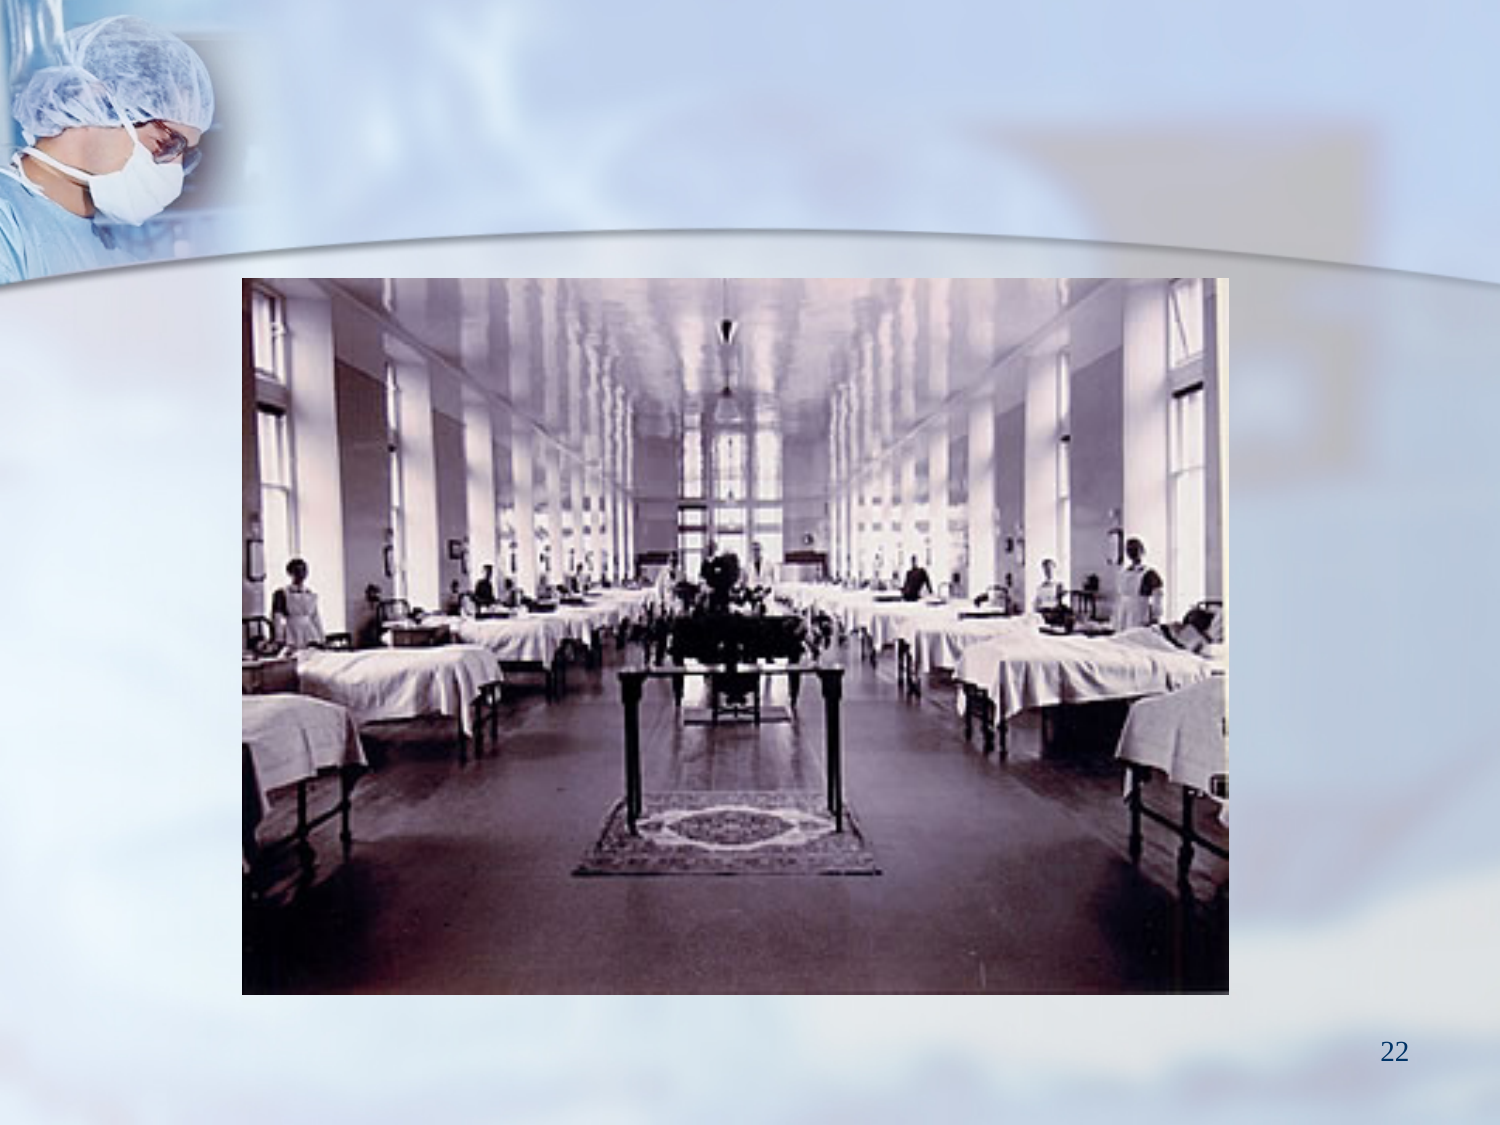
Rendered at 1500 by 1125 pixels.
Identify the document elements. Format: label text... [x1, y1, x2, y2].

slide_number 22 [1074, 1024, 1425, 1103]
picture [0, 0, 1500, 1125]
